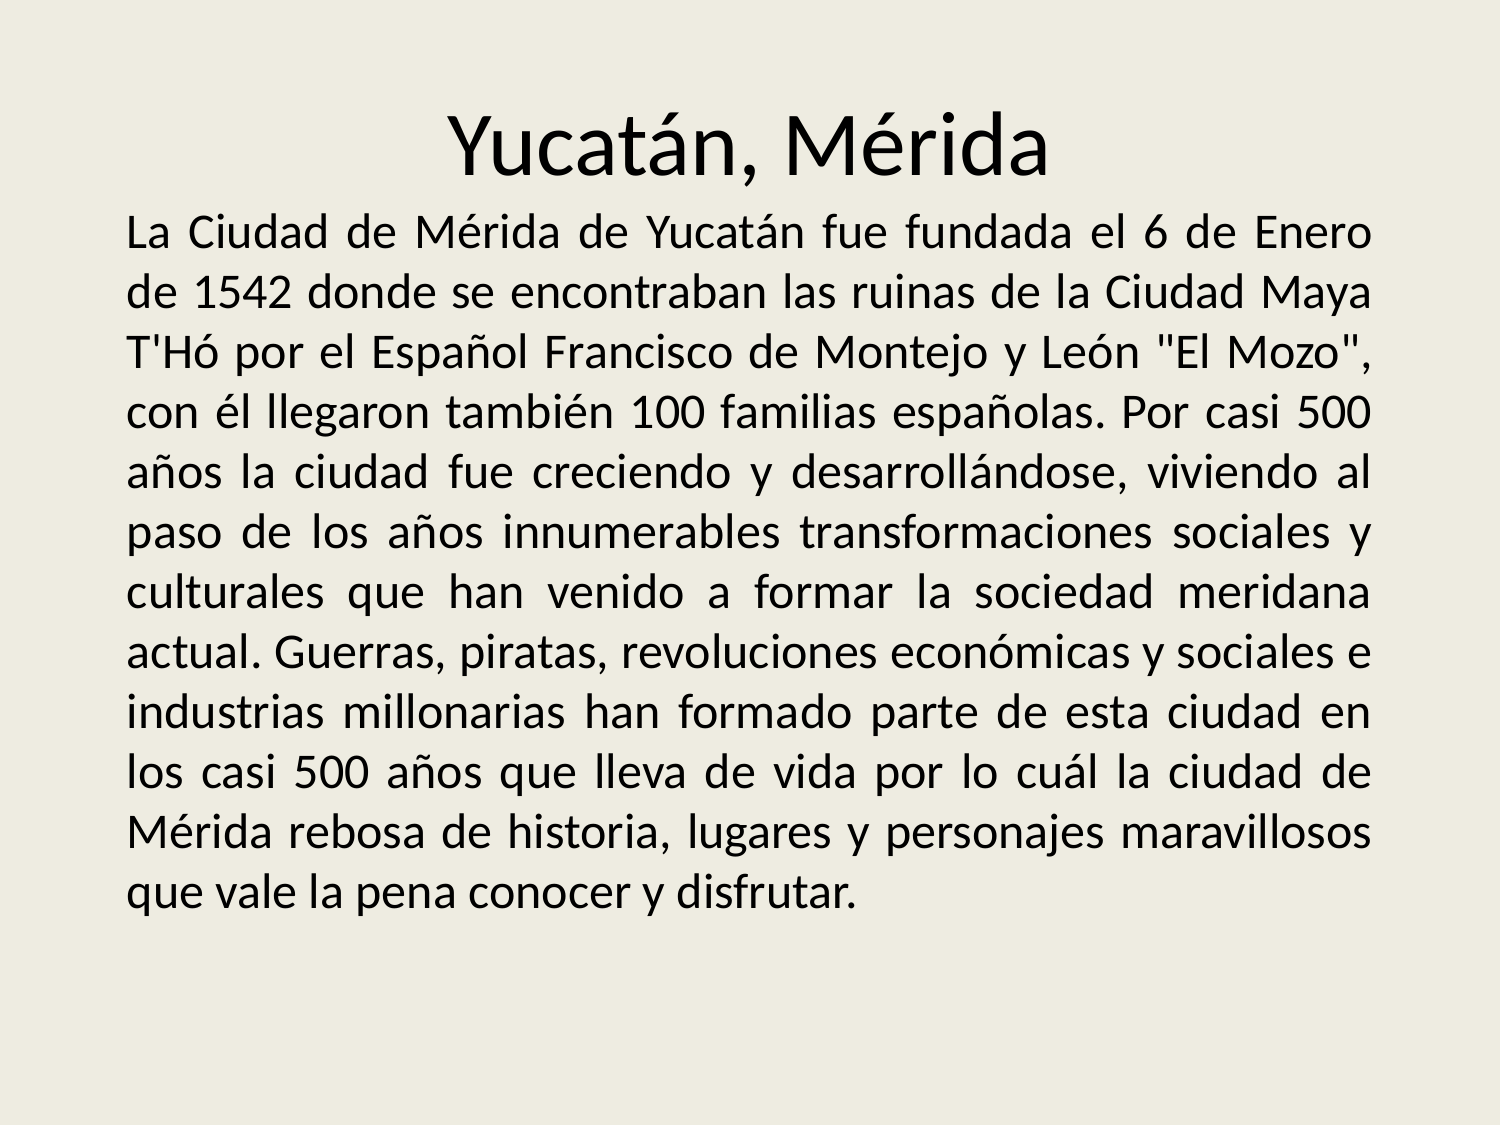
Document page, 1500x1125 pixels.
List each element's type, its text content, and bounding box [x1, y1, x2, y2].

title Yucatán, Mérida [75, 45, 1425, 233]
text_box La Ciudad de Mérida de Yucatán fue fundada el 6 de Enero de 1542 donde se encontraban las ruinas de la Ciudad Maya T'Hó por el Español Francisco de Montejo y León "El Mozo", con él llegaron también 100 familias españolas. Por casi 500 años la ciudad fue creciendo y desarrollándose, viviendo al paso de los años innumerables transformaciones sociales y culturales que han venido a formar la sociedad meridana actual. Guerras, piratas, revoluciones económicas y sociales e industrias millonarias han formado parte de esta ciudad en los casi 500 años que lleva de vida por lo cuál la ciudad de Mérida rebosa de historia, lugares y personajes maravillosos que vale la pena conocer y disfrutar. [112, 191, 1388, 927]
